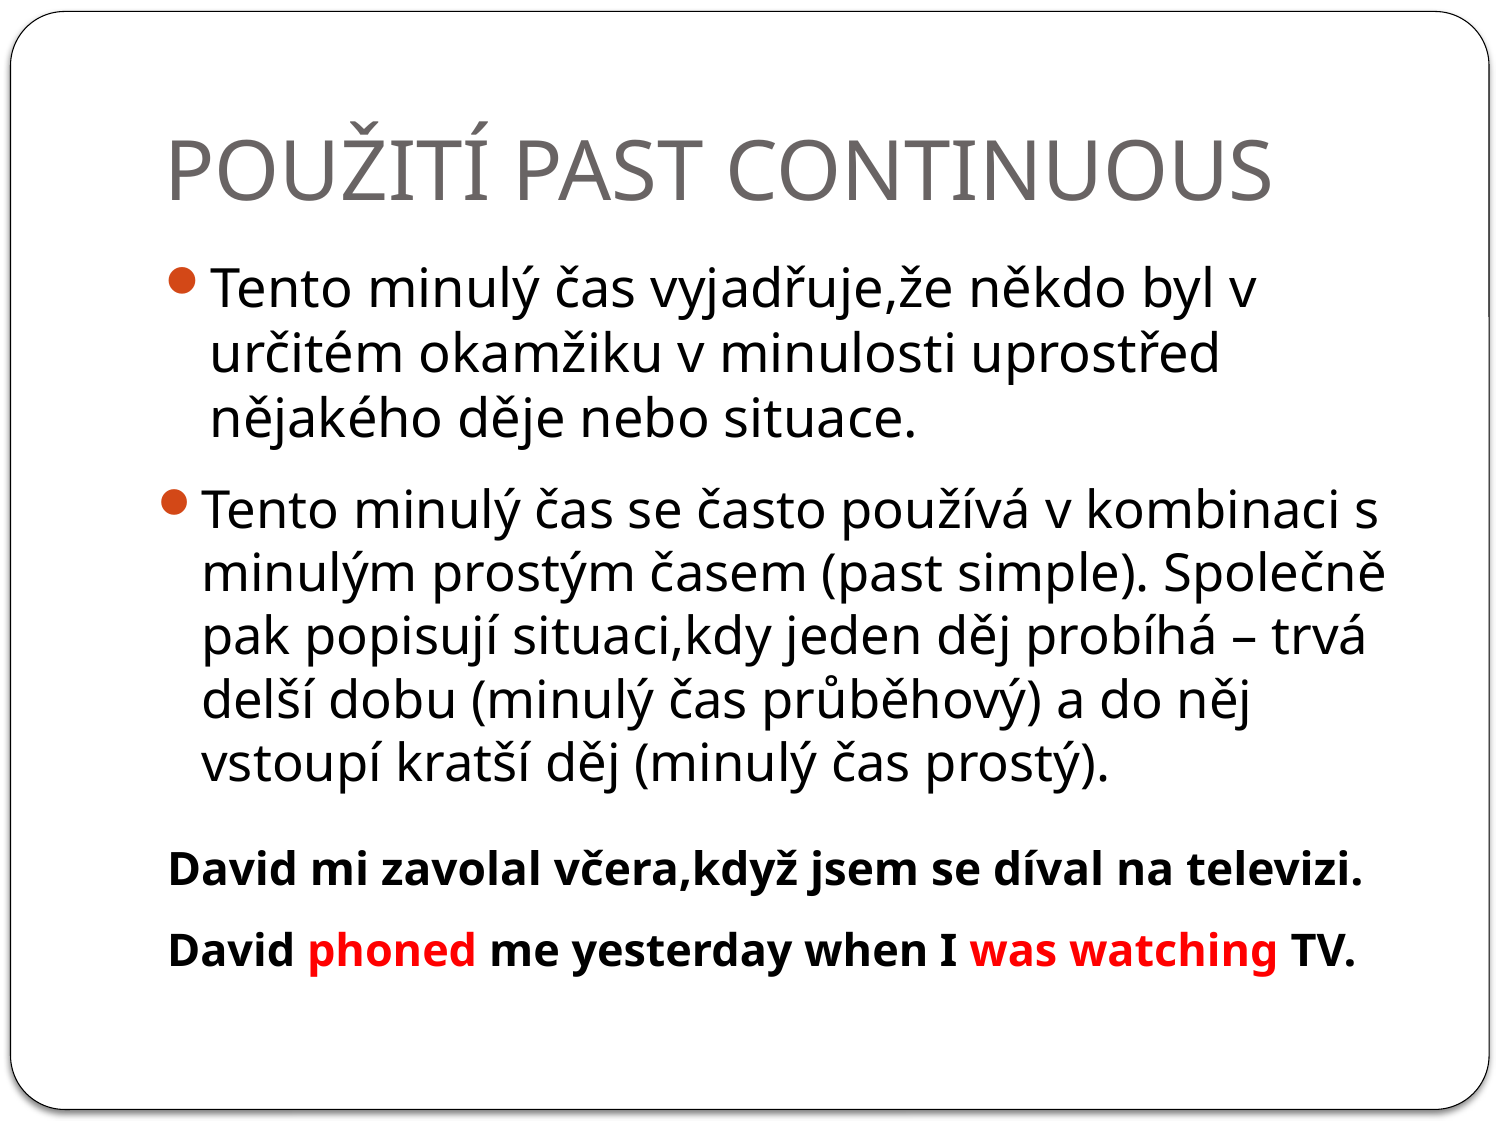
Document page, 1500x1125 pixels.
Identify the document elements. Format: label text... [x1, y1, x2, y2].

text_box Tento minulý čas se často používá v kombinaci s minulým prostým časem (past simple). Společně pak popisují situaci,kdy jeden děj probíhá – trvá delší dobu (minulý čas průběhový) a do něj vstoupí kratší děj (minulý čas prostý). [142, 468, 1418, 821]
text_box David mi zavolal včera,když jsem se díval na televizi. [152, 832, 1442, 913]
text_box David phoned me yesterday when I was watching TV. [152, 913, 1454, 1020]
list Tento minulý čas vyjadřuje,že někdo byl v určitém okamžiku v minulosti uprostřed nějakého děje nebo situace. [150, 246, 1425, 466]
title POUŽITÍ PAST CONTINUOUS [150, 45, 1425, 233]
